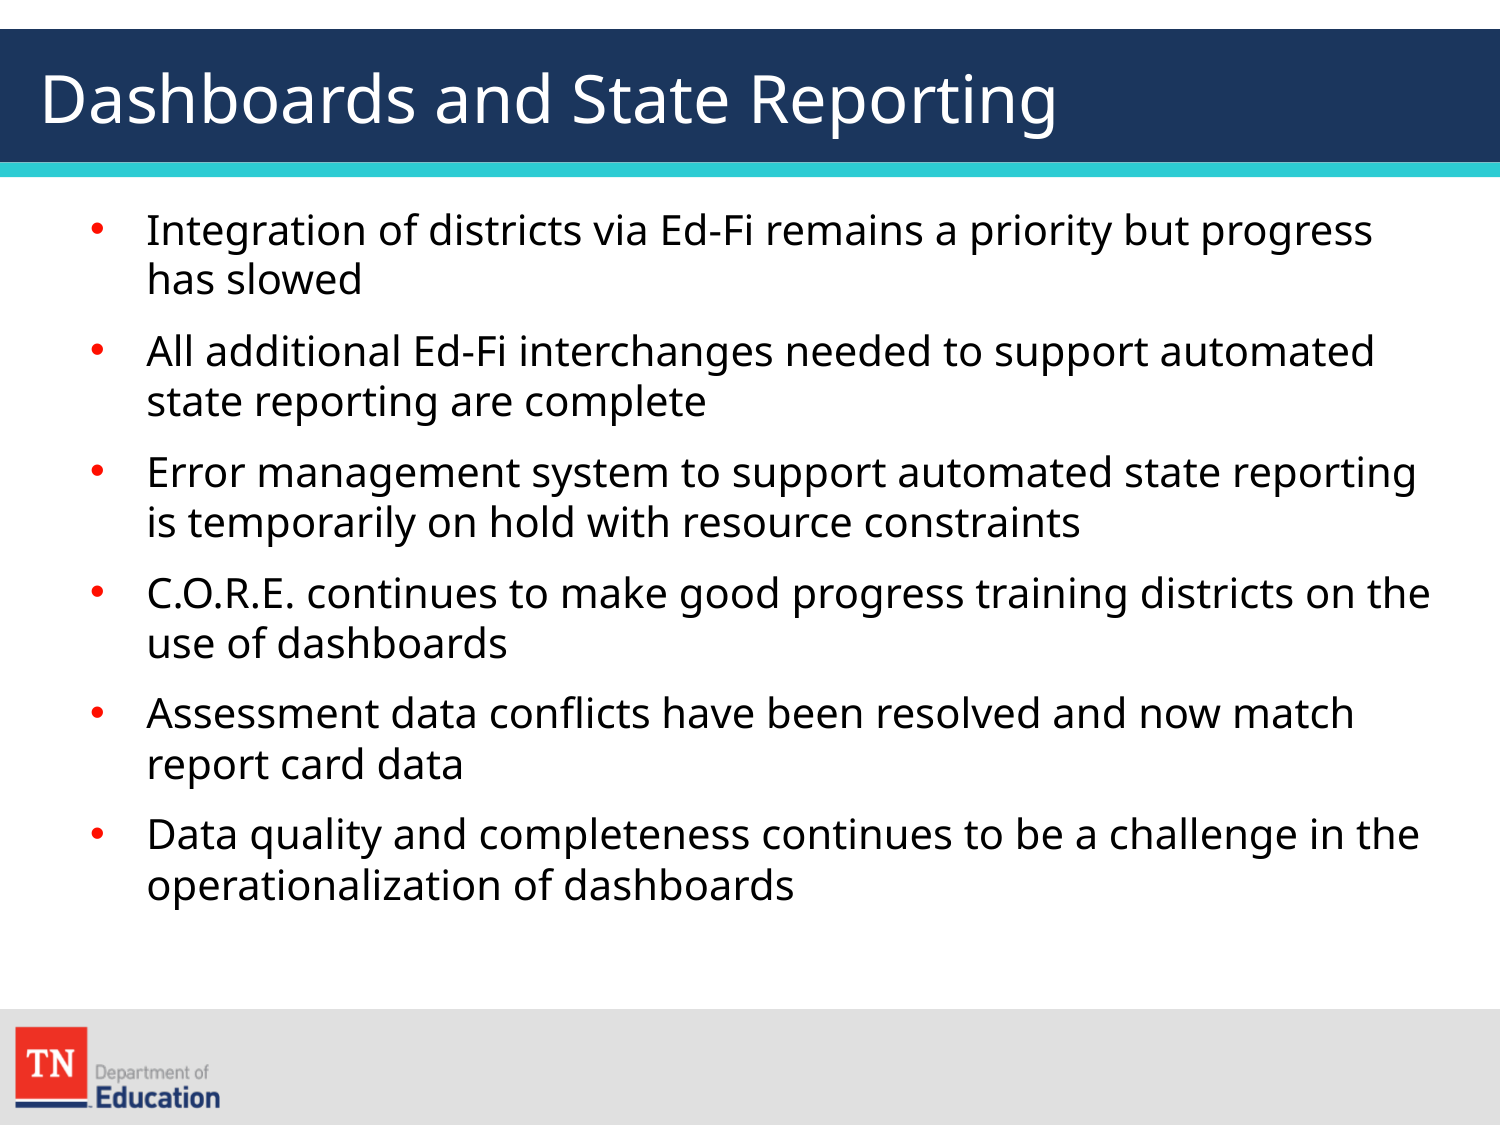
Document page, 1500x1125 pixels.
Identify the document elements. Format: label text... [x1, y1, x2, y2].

text_box Integration of districts via Ed-Fi remains a priority but progress has slowed All additional Ed-Fi interchanges needed to support automated state reporting are complete Error management system to support automated state reporting is temporarily on hold with resource constraints C.O.R.E. continues to make good progress training districts on the use of dashboards Assessment data conflicts have been resolved and now match report card data Data quality and completeness continues to be a challenge in the operationalization of dashboards [75, 195, 1463, 1010]
picture [7, 1007, 228, 1125]
title Dashboards and State Reporting [24, 29, 1475, 165]
